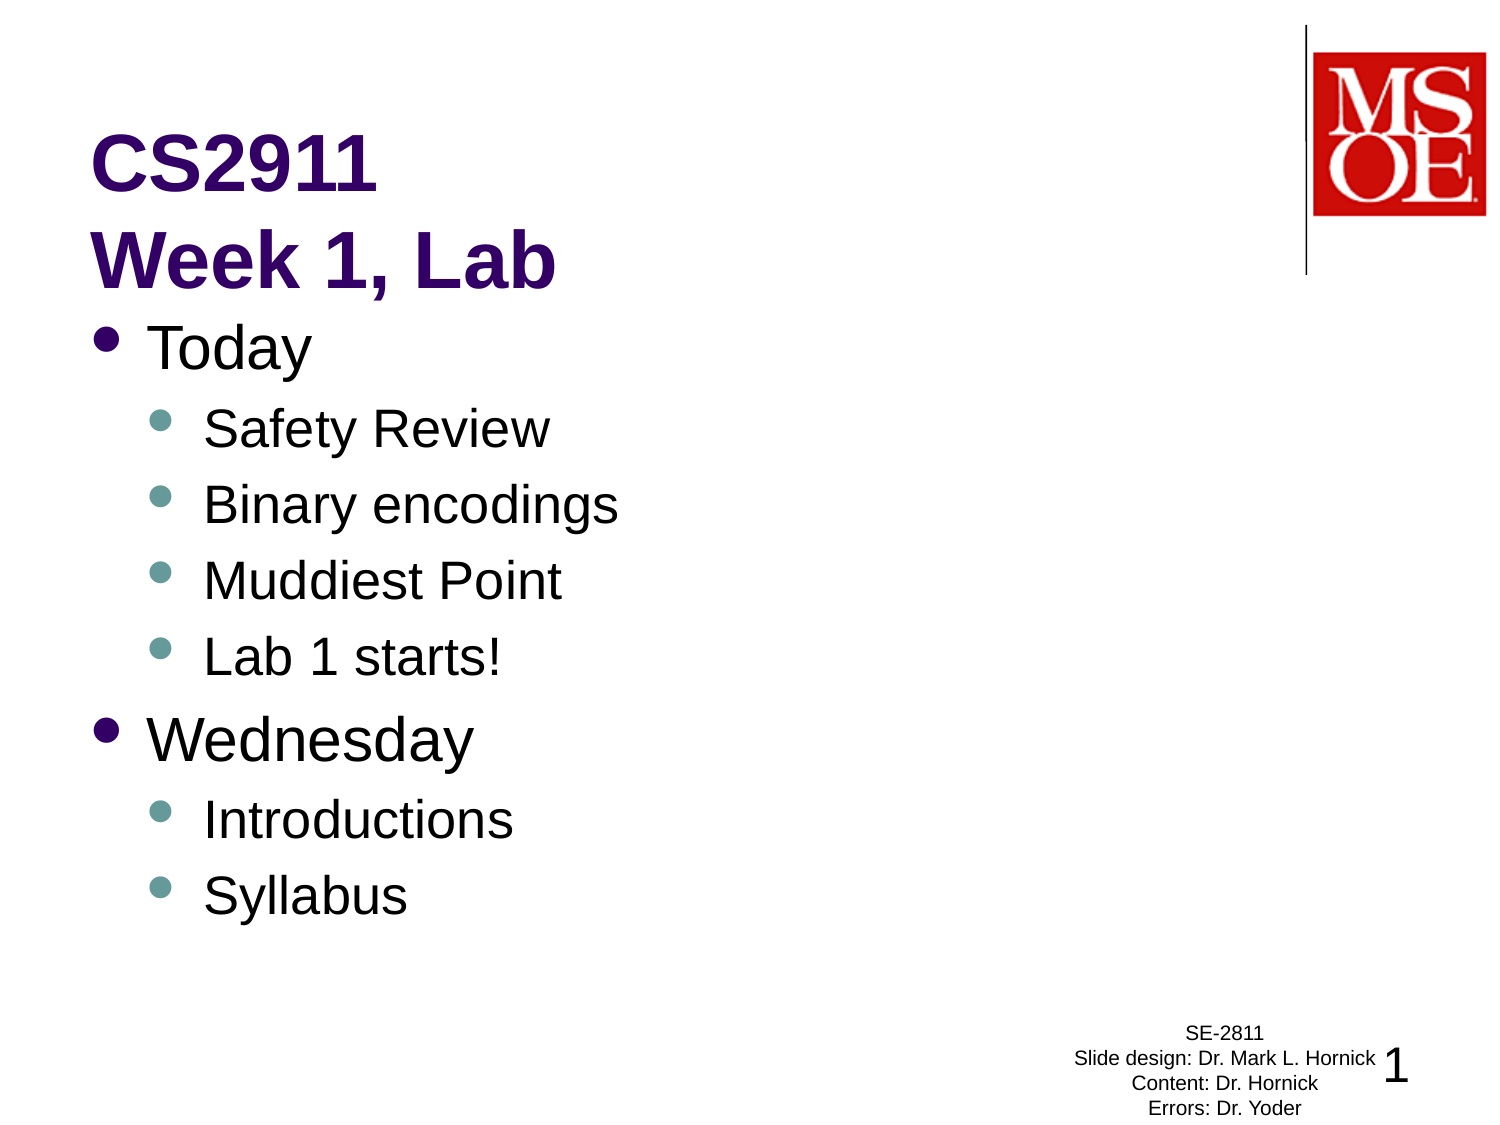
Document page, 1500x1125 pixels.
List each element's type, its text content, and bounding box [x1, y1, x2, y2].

title CS2911 Week 1, Lab [74, 99, 1313, 299]
picture [1312, 37, 1488, 232]
list Today Safety Review Binary encodings Muddiest Point Lab 1 starts! Wednesday Introductions Syllabus [74, 299, 1426, 1076]
footer SE-2811 Slide design: Dr. Mark L. Hornick Content: Dr. Hornick Errors: Dr. Yoder [987, 1012, 1463, 1088]
slide_number 1 [1074, 1024, 1426, 1101]
